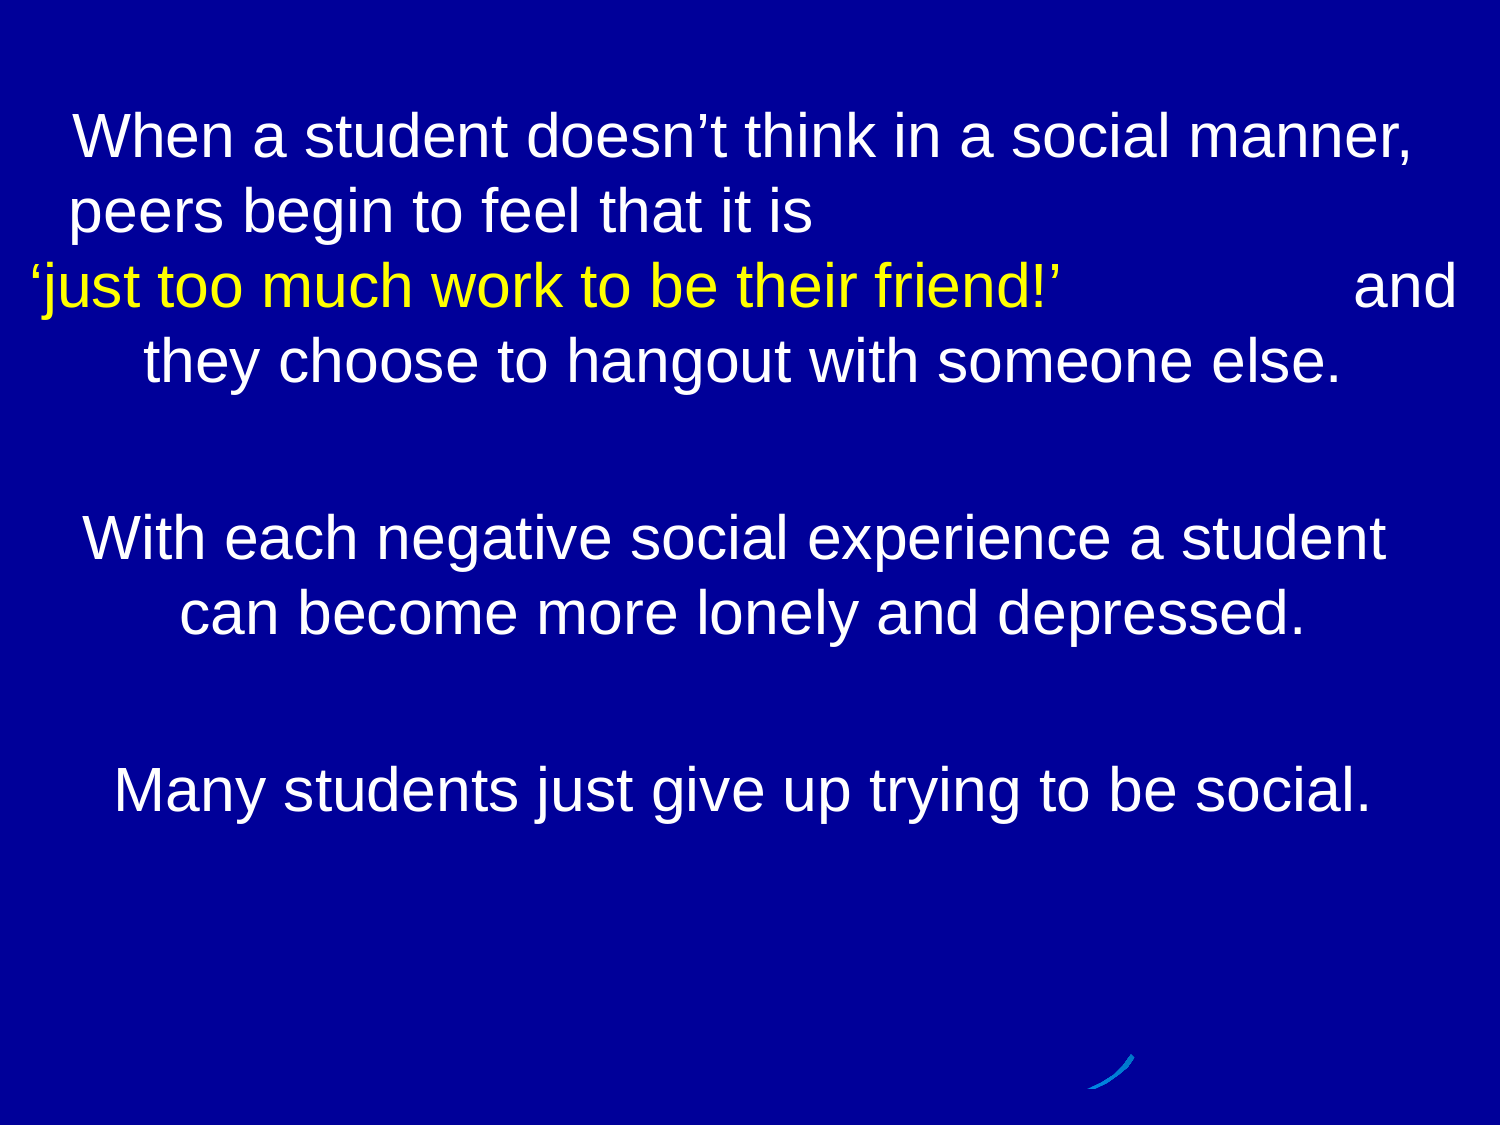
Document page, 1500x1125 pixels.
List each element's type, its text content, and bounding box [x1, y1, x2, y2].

text_box When a student doesn’t think in a social manner, peers begin to feel that it is ‘just too much work to be their friend!’ and they choose to hangout with someone else. With each negative social experience a student can become more lonely and depressed. Many students just give up trying to be social. [12, 87, 1475, 832]
